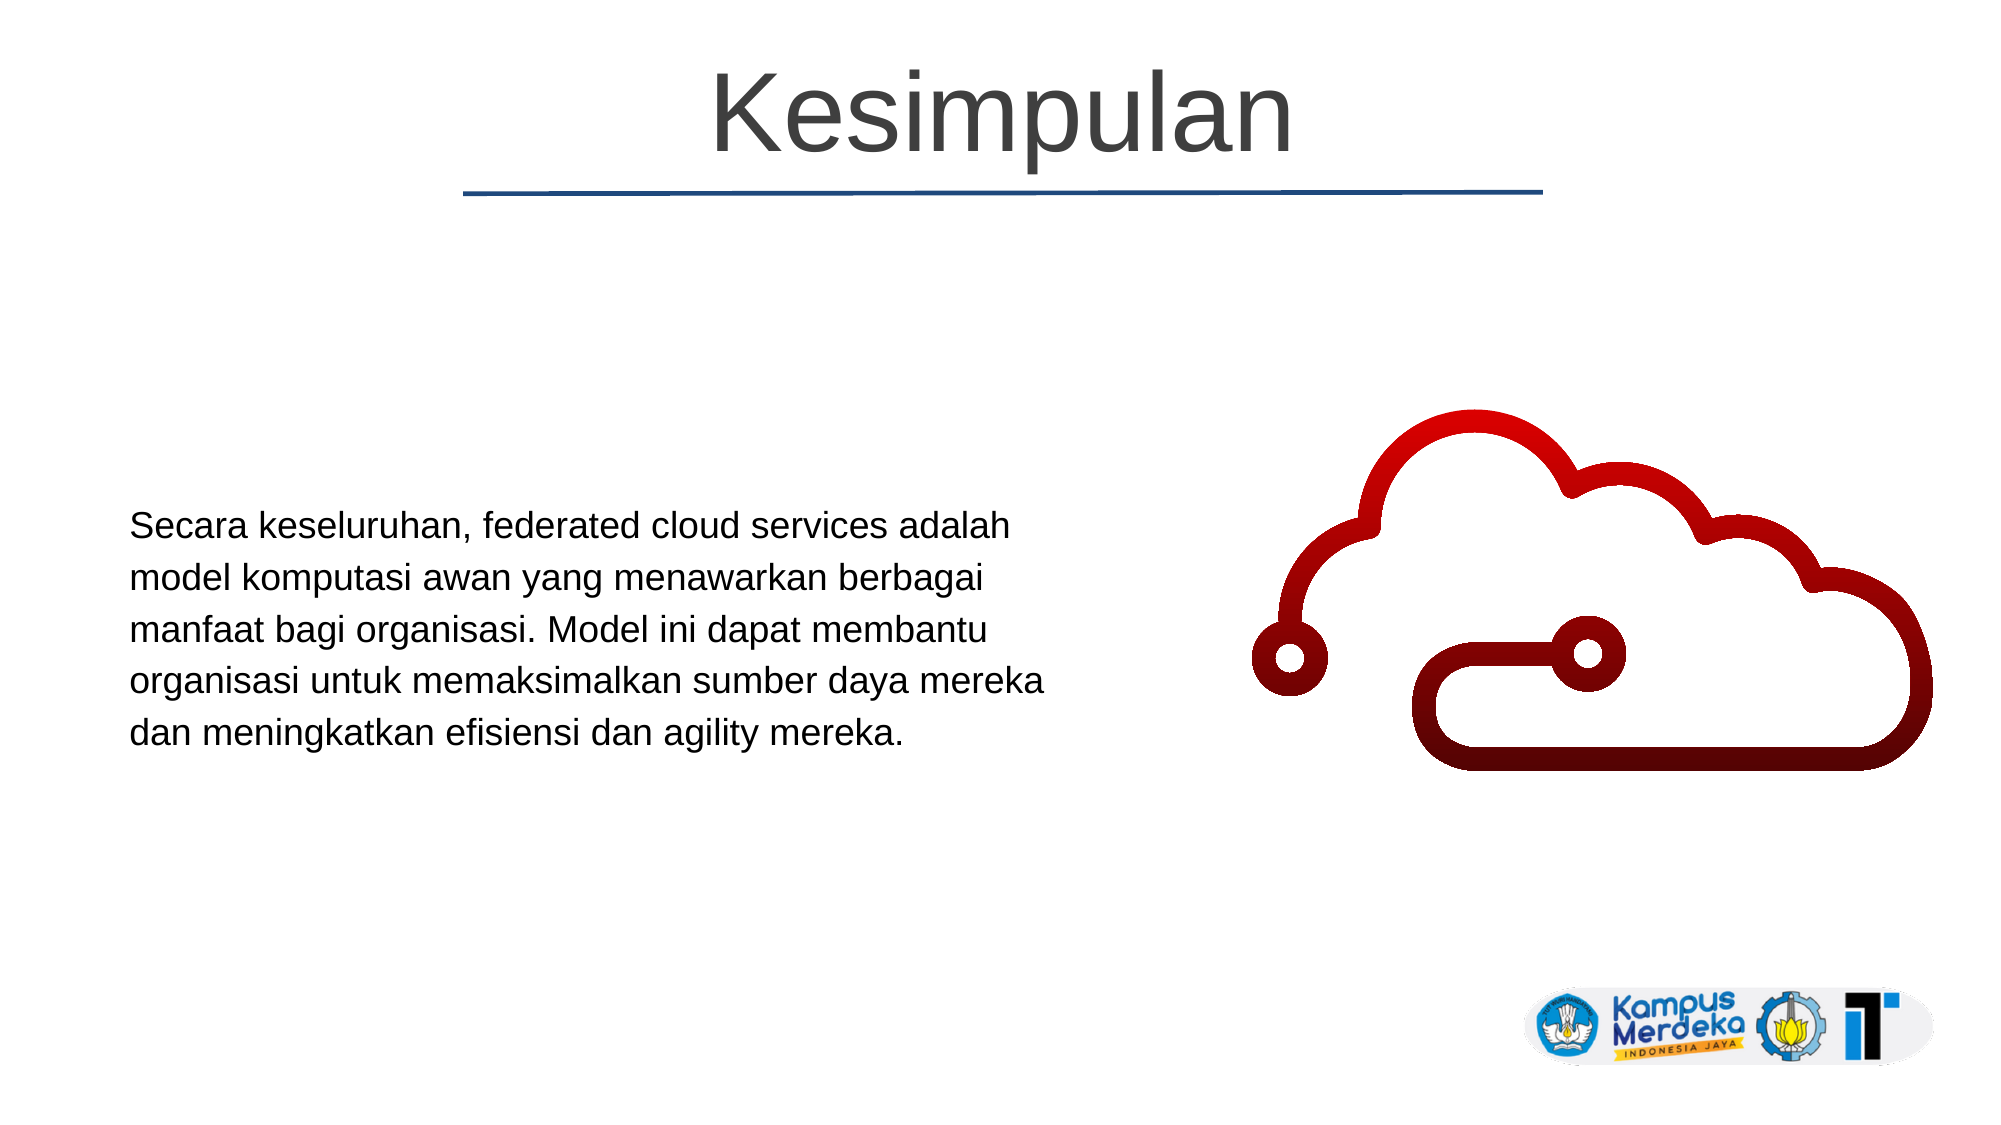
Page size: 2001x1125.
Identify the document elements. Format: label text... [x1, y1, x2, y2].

text_box [1252, 409, 1934, 771]
picture [1522, 986, 1934, 1067]
list Kesimpulan [53, 55, 1952, 175]
text_box Secara keseluruhan, federated cloud services adalah model komputasi awan yang menawarkan berbagai manfaat bagi organisasi. Model ini dapat membantu organisasi untuk memaksimalkan sumber daya mereka dan meningkatkan efisiensi dan agility mereka. [114, 479, 1131, 769]
